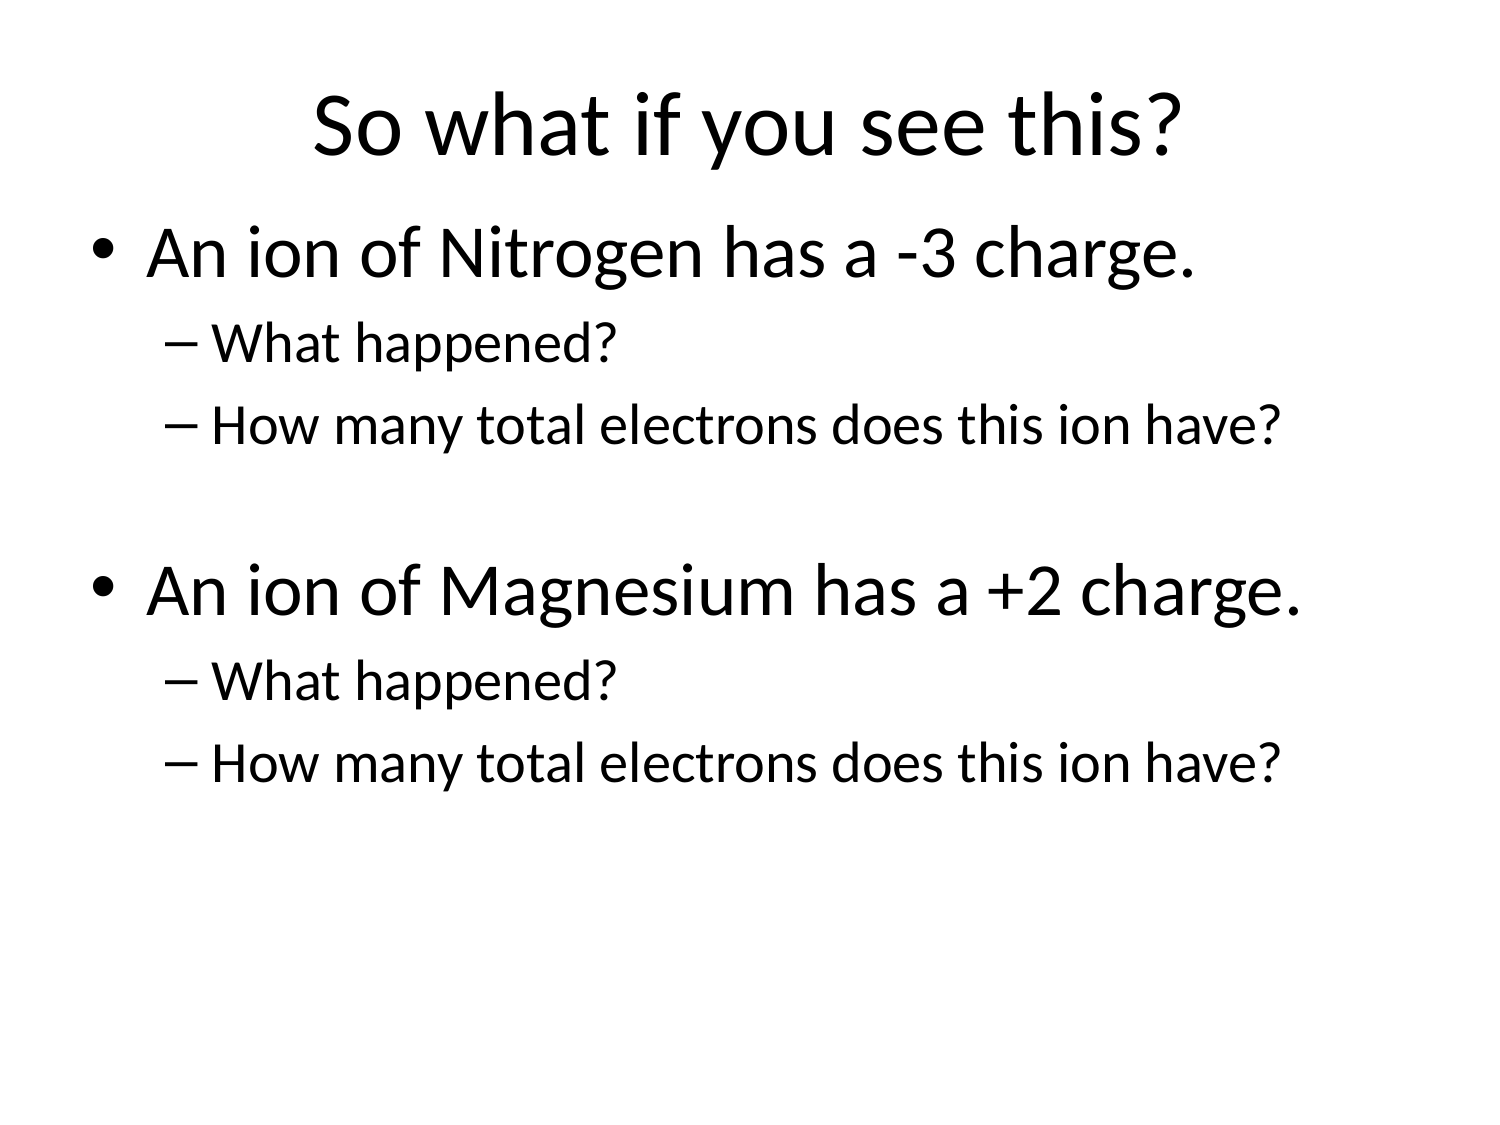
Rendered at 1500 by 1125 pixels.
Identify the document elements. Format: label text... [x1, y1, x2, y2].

title So what if you see this? [75, 24, 1425, 195]
list An ion of Nitrogen has a -3 charge. What happened? How many total electrons does this ion have? An ion of Magnesium has a +2 charge. What happened? How many total electrons does this ion have? [75, 195, 1425, 938]
